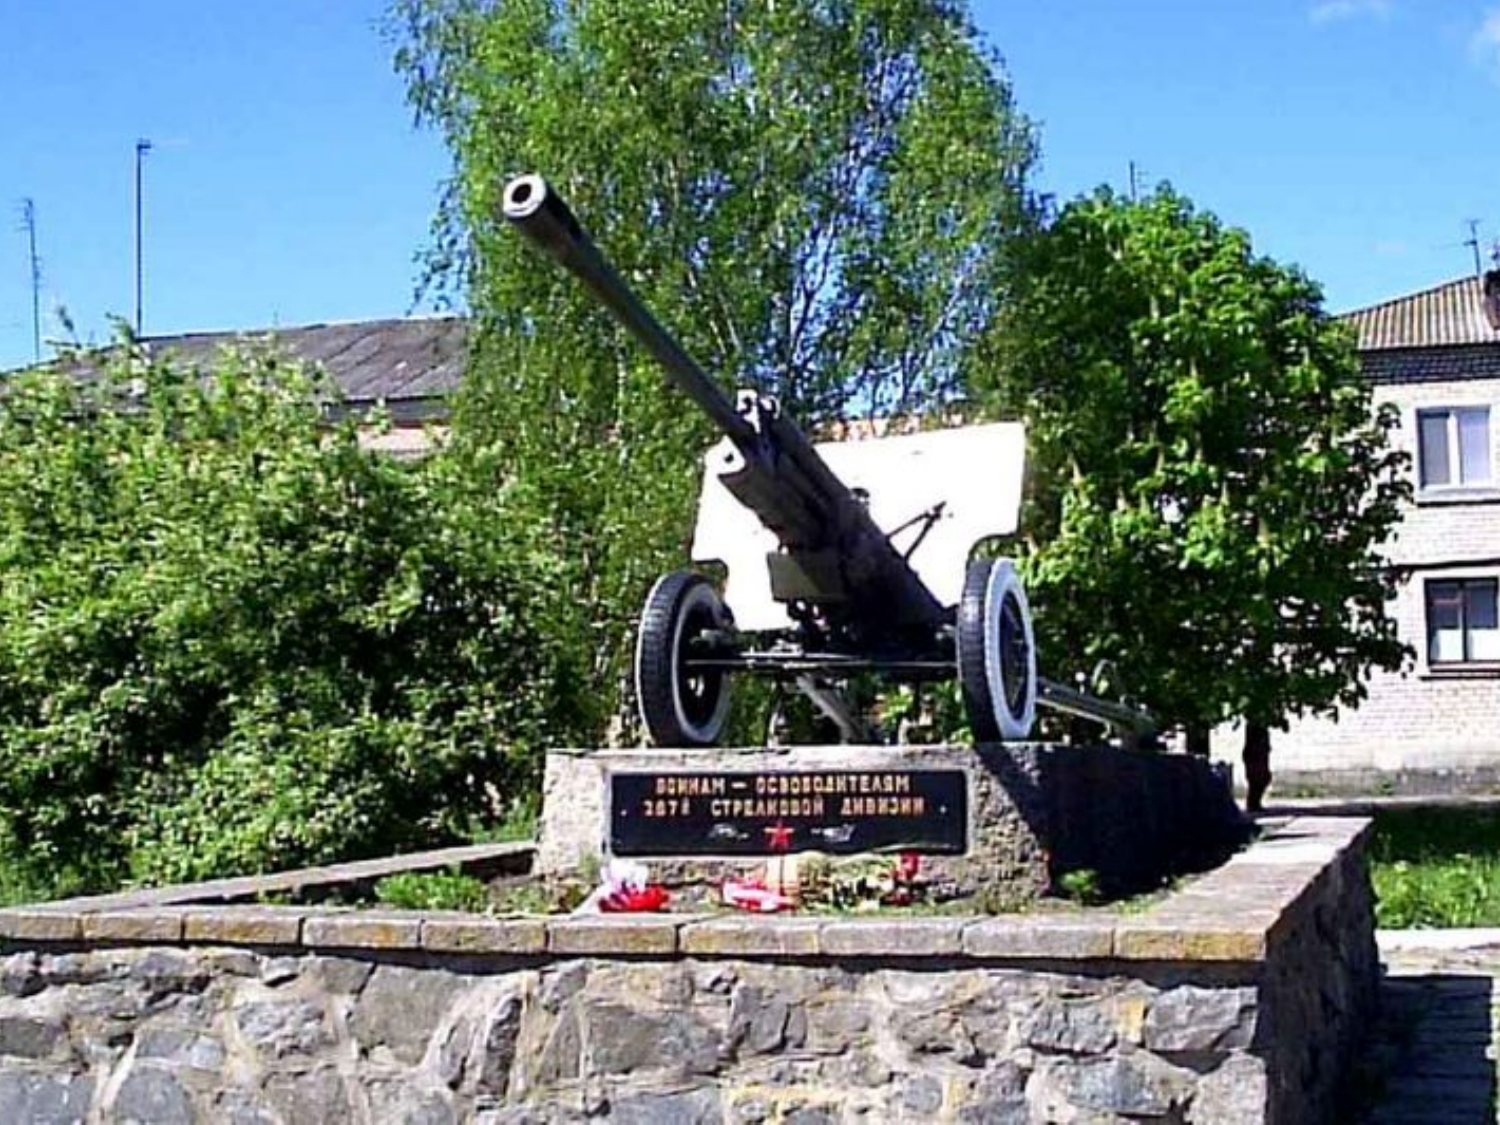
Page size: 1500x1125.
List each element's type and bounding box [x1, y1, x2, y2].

list [0, 4, 1500, 1121]
